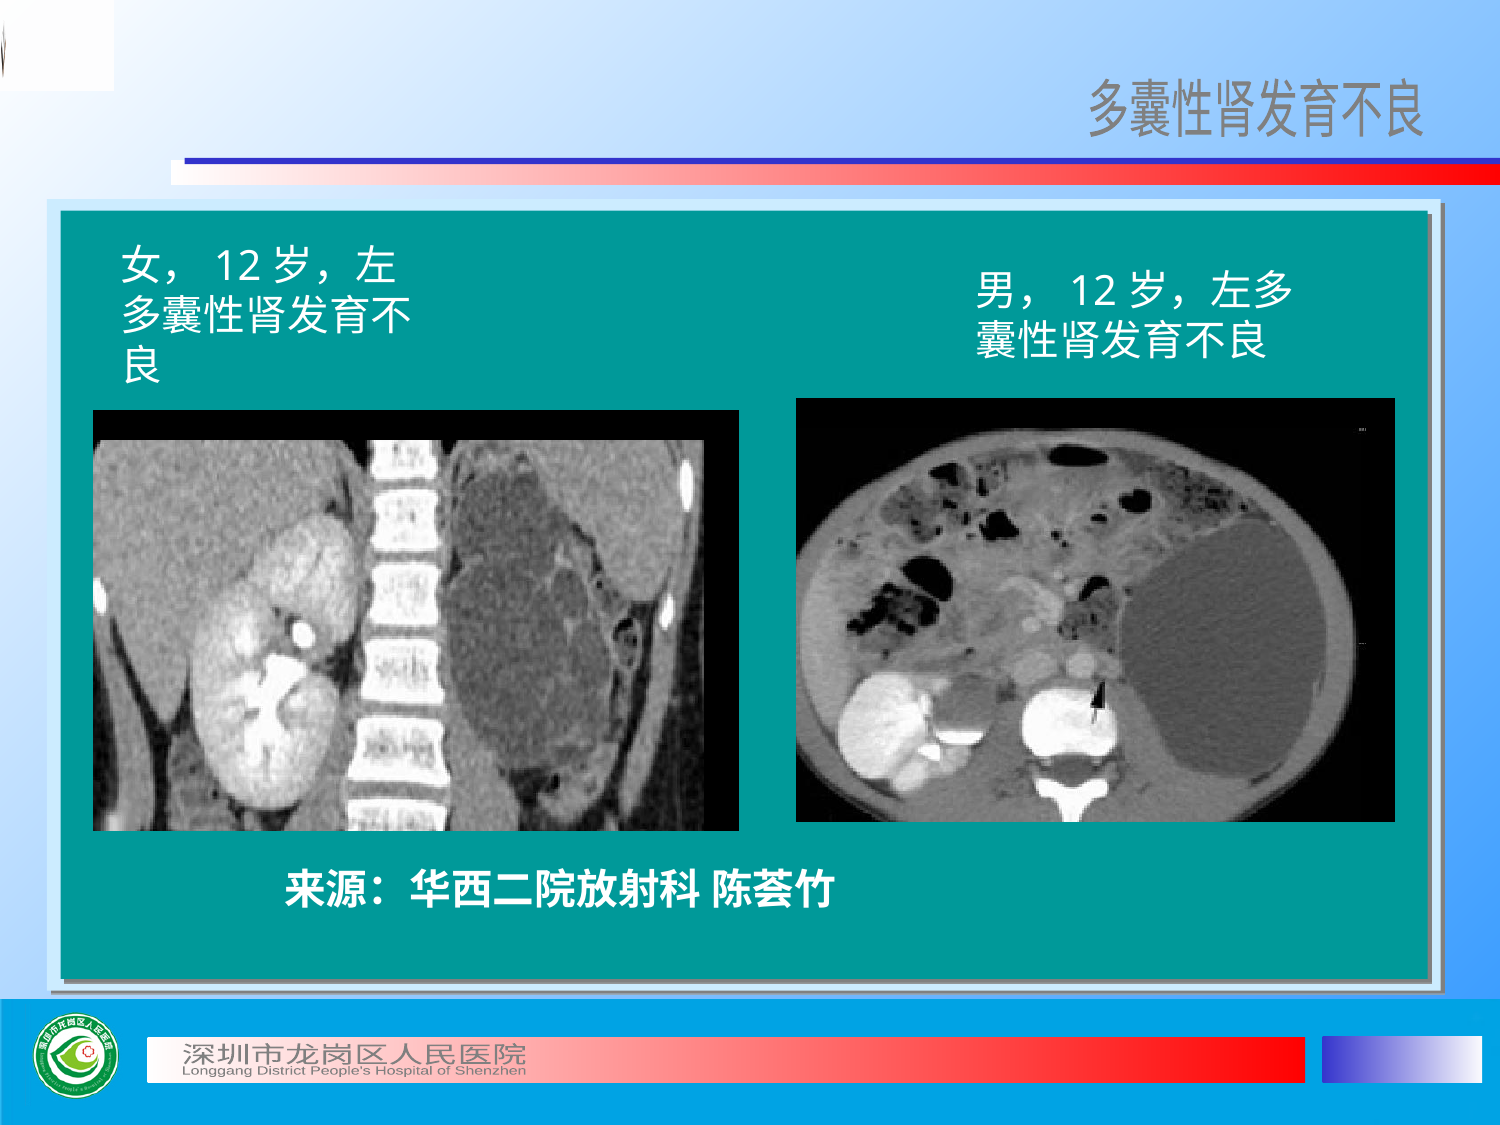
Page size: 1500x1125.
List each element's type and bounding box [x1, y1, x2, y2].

text_box [46, 198, 1441, 991]
picture [93, 409, 739, 831]
picture [33, 1013, 118, 1098]
picture [796, 398, 1395, 822]
picture [0, 0, 114, 91]
